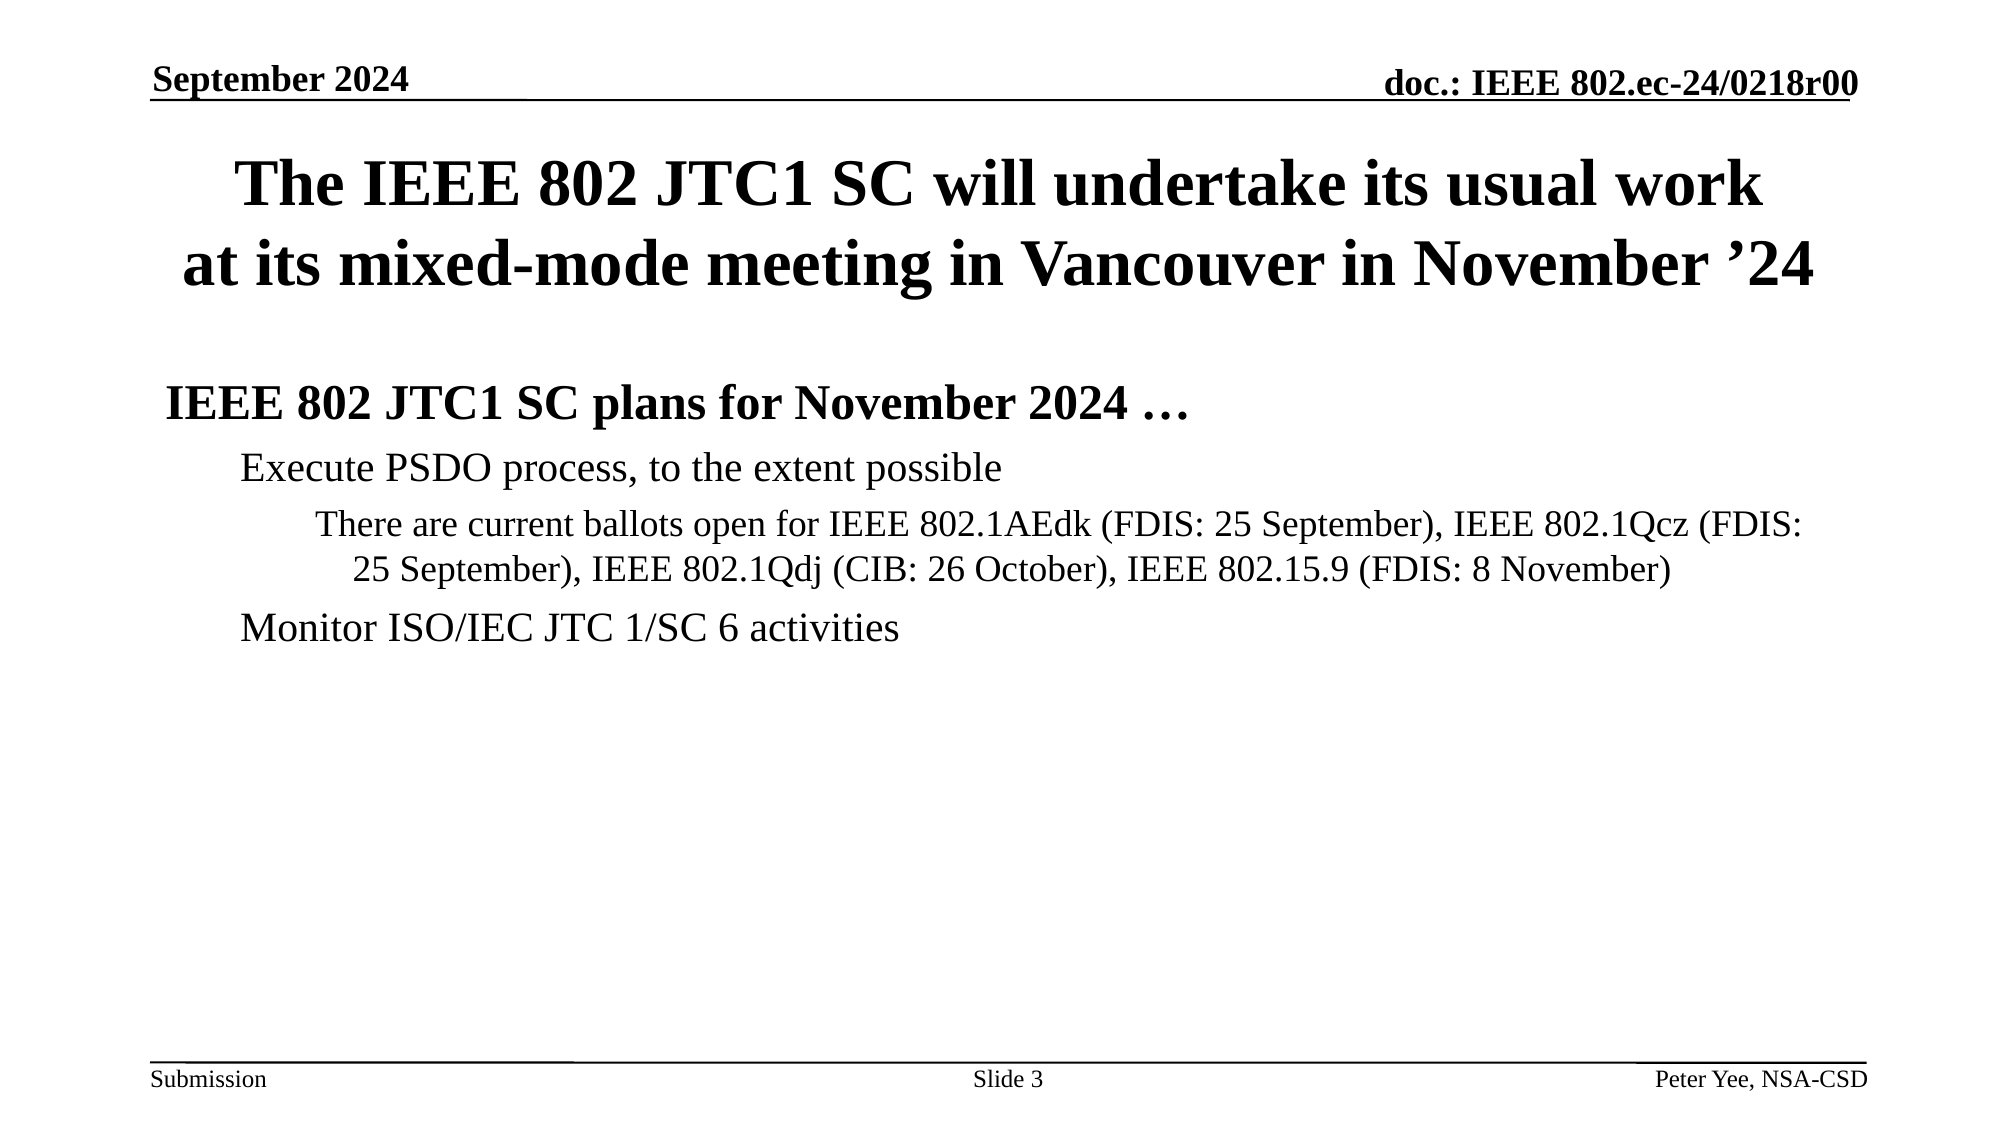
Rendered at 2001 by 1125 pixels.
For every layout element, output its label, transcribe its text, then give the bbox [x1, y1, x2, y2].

title The IEEE 802 JTC1 SC will undertake its usual work at its mixed-mode meeting in Vancouver in November ’24 [149, 130, 1850, 307]
slide_number Slide 3 [950, 1061, 1067, 1123]
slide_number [152, 54, 563, 100]
footer Peter Yee, NSA-CSD [1171, 1061, 1869, 1093]
list IEEE 802 JTC1 SC plans for November 2024 … Execute PSDO process, to the extent possible There are current ballots open for IEEE 802.1AEdk (FDIS: 25 September), IEEE 802.1Qcz (FDIS: 25 September), IEEE 802.1Qdj (CIB: 26 October), IEEE 802.15.9 (FDIS: 8 November) Monitor ISO/IEC JTC 1/SC 6 activities [149, 361, 1850, 1037]
